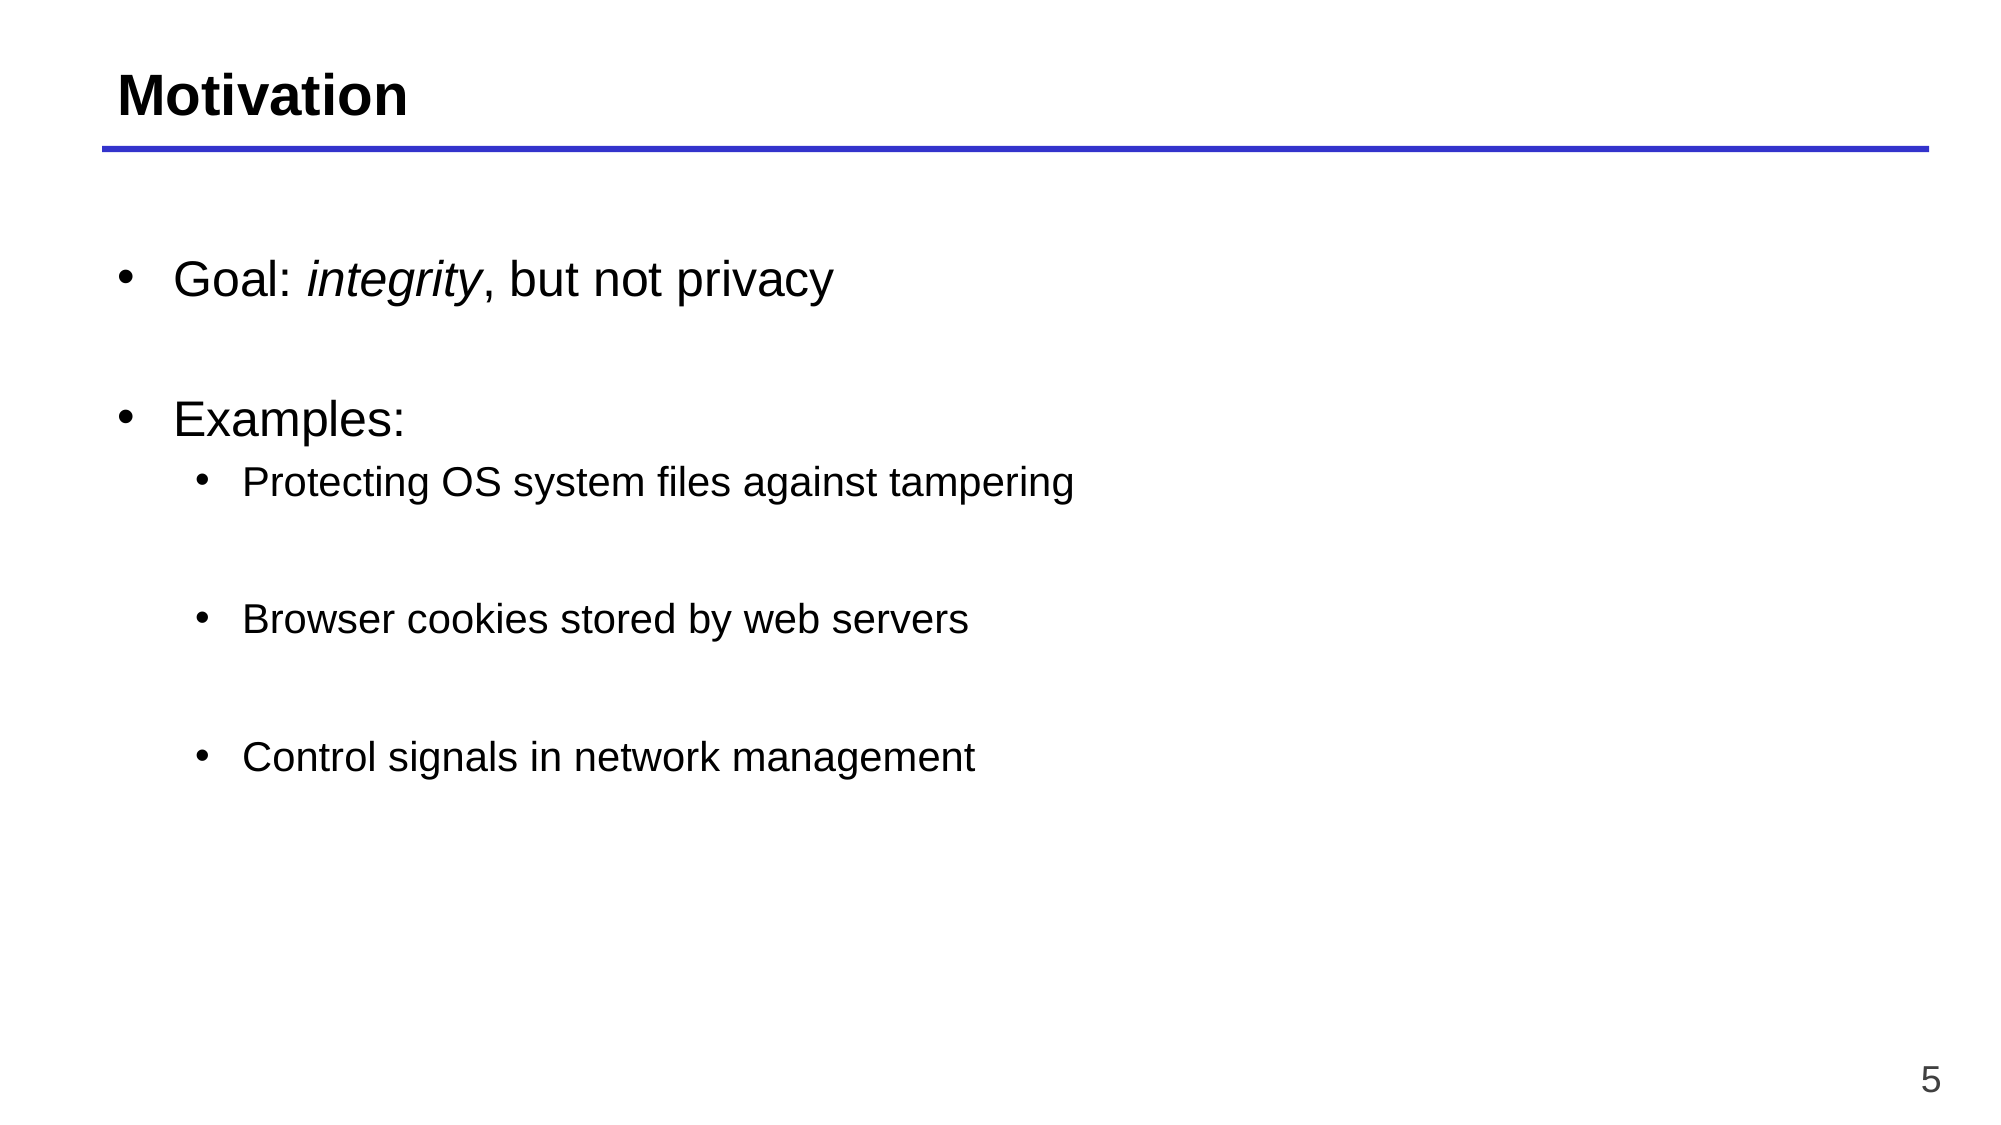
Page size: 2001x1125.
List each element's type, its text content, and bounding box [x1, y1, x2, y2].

list Goal: integrity, but not privacy Examples: Protecting OS system files against tampering Browser cookies stored by web servers Control signals in network management [102, 168, 1930, 1000]
title Motivation [102, 54, 1930, 130]
slide_number 5 [1539, 1047, 1957, 1101]
